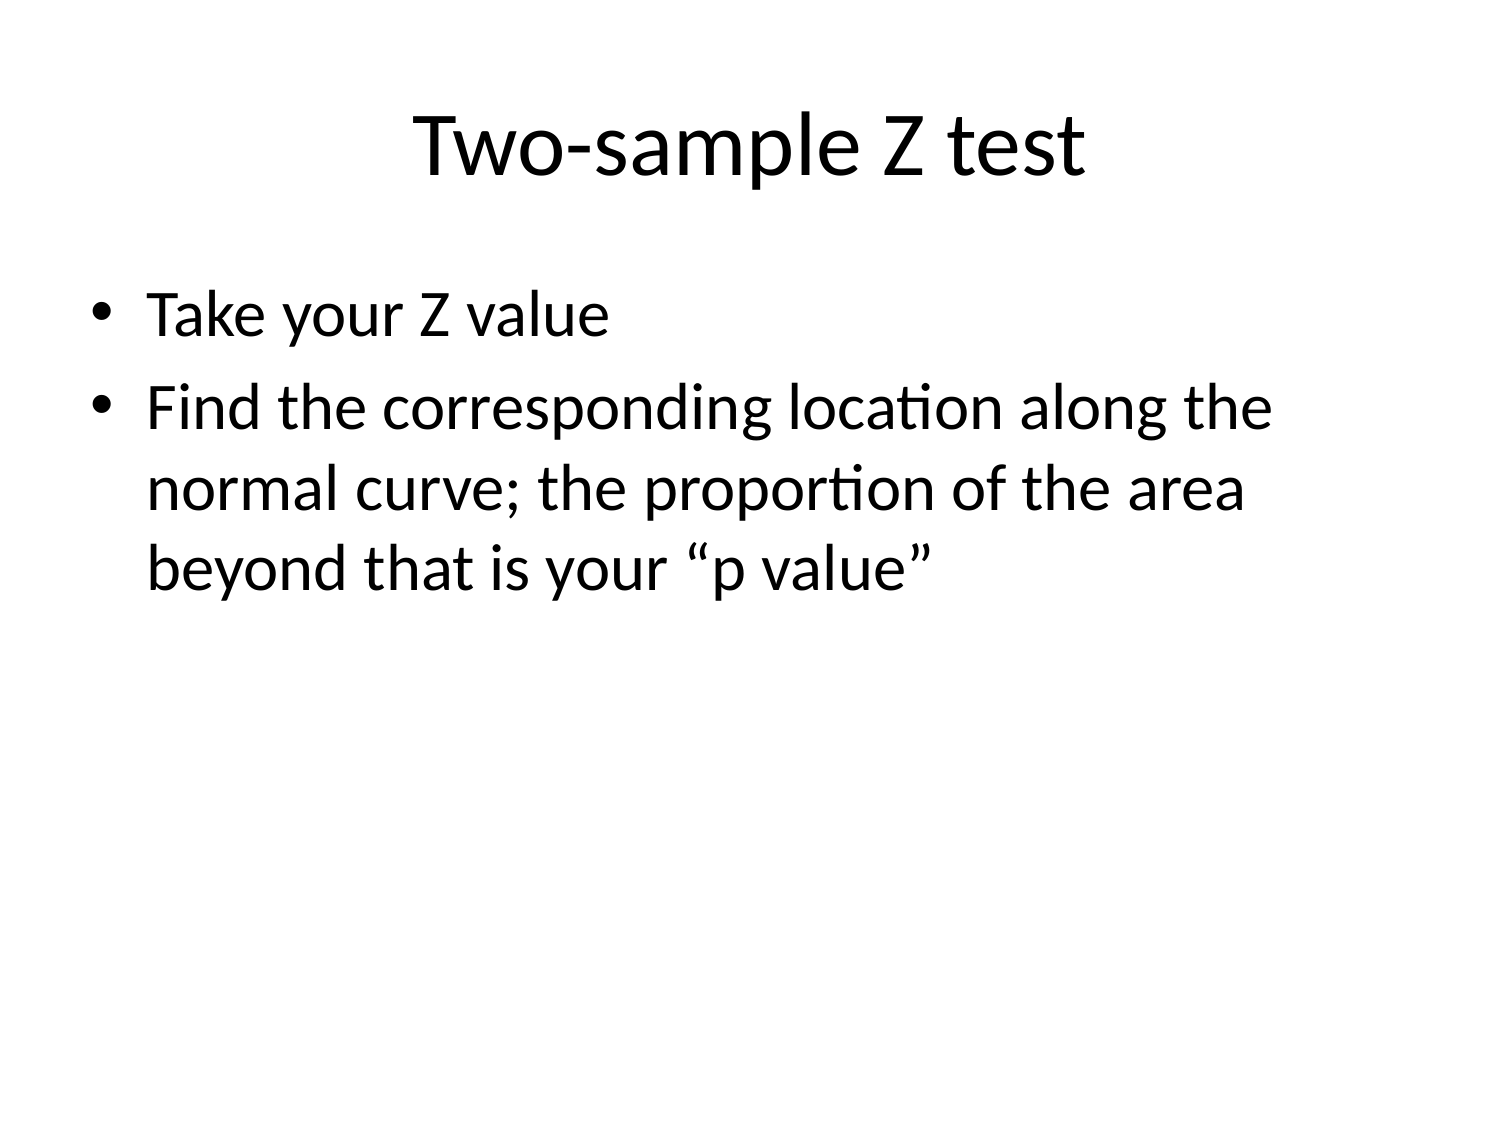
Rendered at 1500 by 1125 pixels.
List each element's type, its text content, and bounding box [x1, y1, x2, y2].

title Two-sample Z test [75, 45, 1425, 233]
list Take your Z value Find the corresponding location along the normal curve; the proportion of the area beyond that is your “p value” [75, 262, 1425, 1005]
